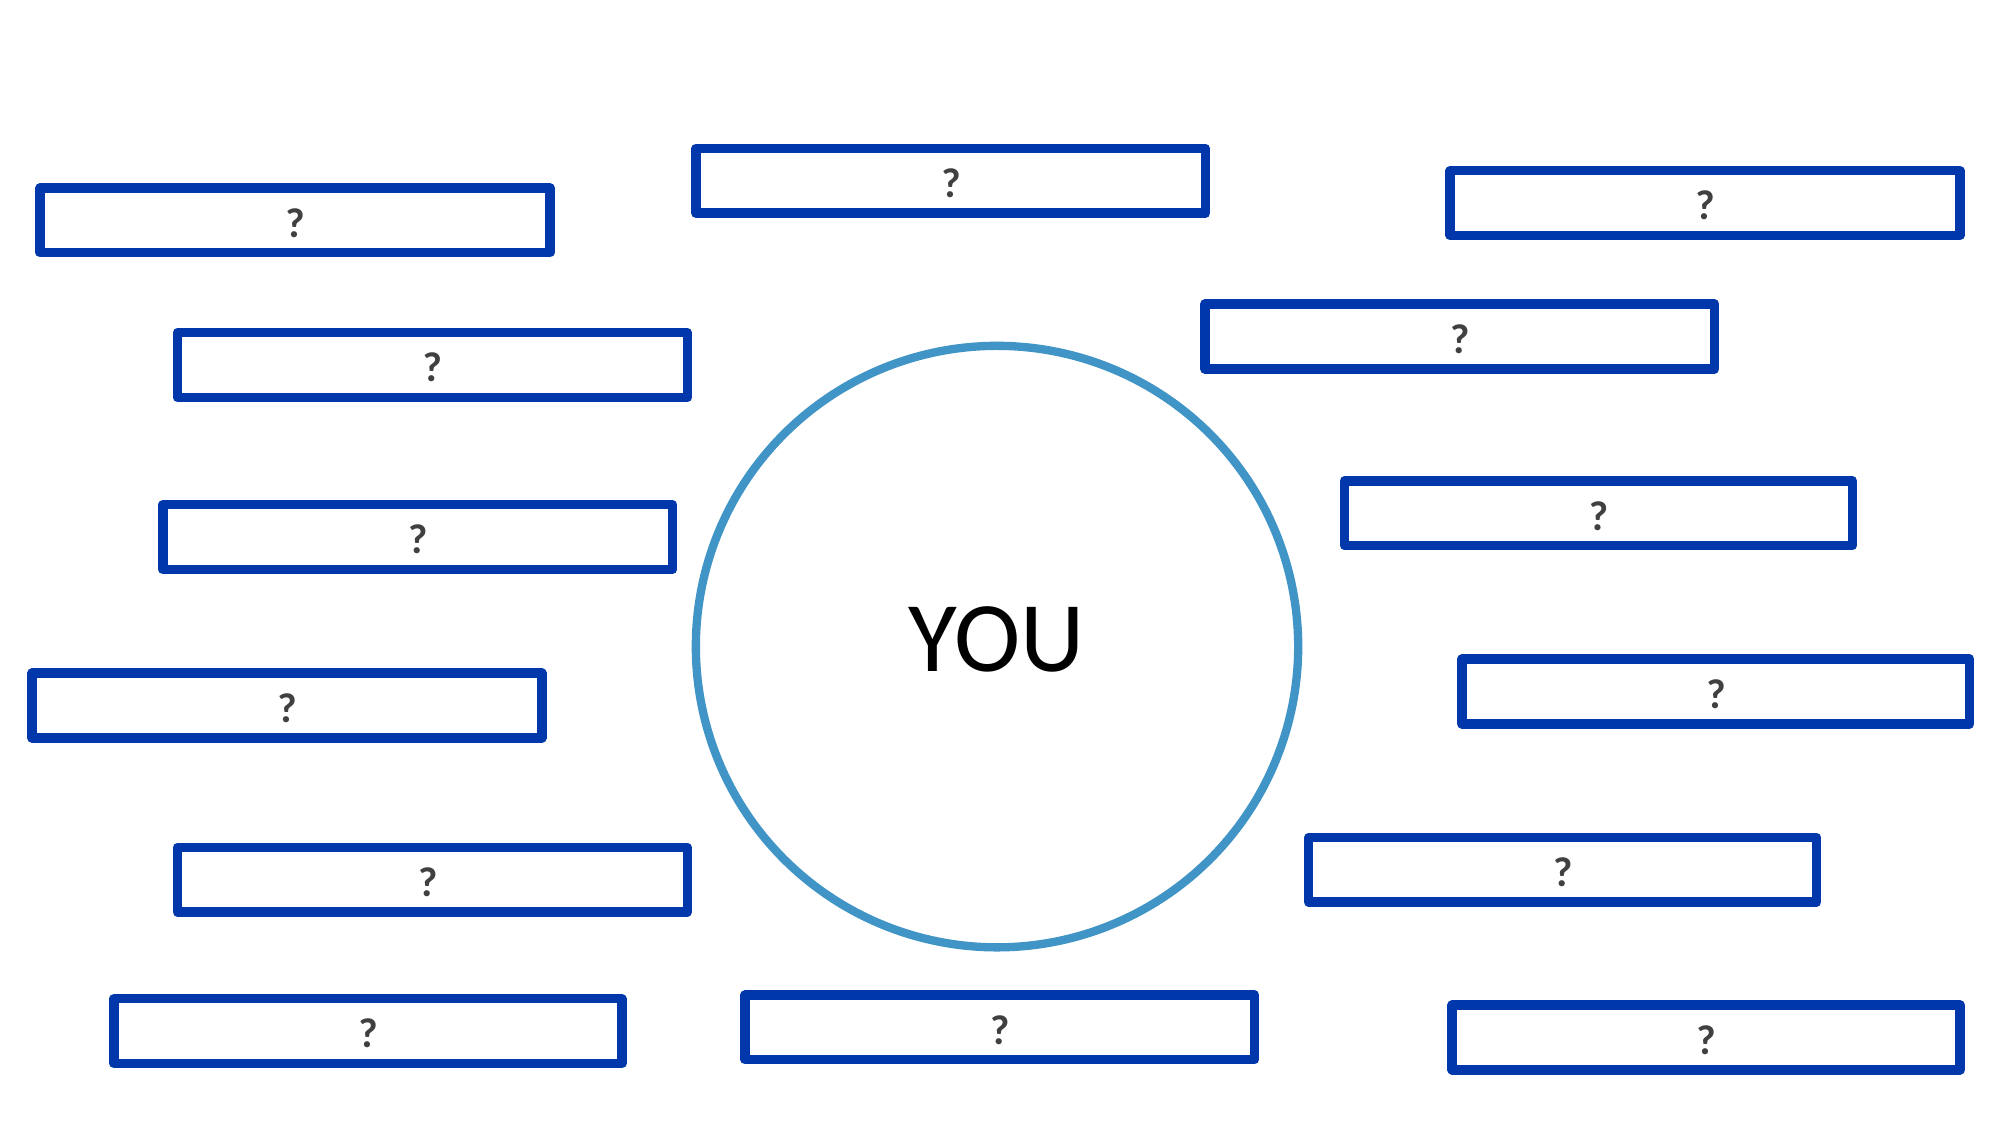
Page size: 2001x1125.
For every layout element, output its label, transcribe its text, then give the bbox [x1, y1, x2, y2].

text_box ? [162, 504, 673, 570]
text_box [694, 344, 1300, 949]
text_box ? [32, 673, 542, 738]
text_box ? [744, 995, 1255, 1060]
text_box ? [1204, 304, 1715, 369]
text_box ? [1461, 659, 1970, 724]
text_box YOU [741, 543, 1254, 720]
text_box ? [1450, 170, 1960, 236]
text_box ? [695, 148, 1206, 214]
text_box ? [1308, 837, 1817, 903]
text_box ? [114, 998, 622, 1064]
text_box ? [40, 187, 550, 253]
text_box ? [1452, 1005, 1961, 1070]
text_box ? [177, 332, 688, 398]
text_box ? [1344, 480, 1853, 546]
text_box ? [177, 847, 688, 913]
